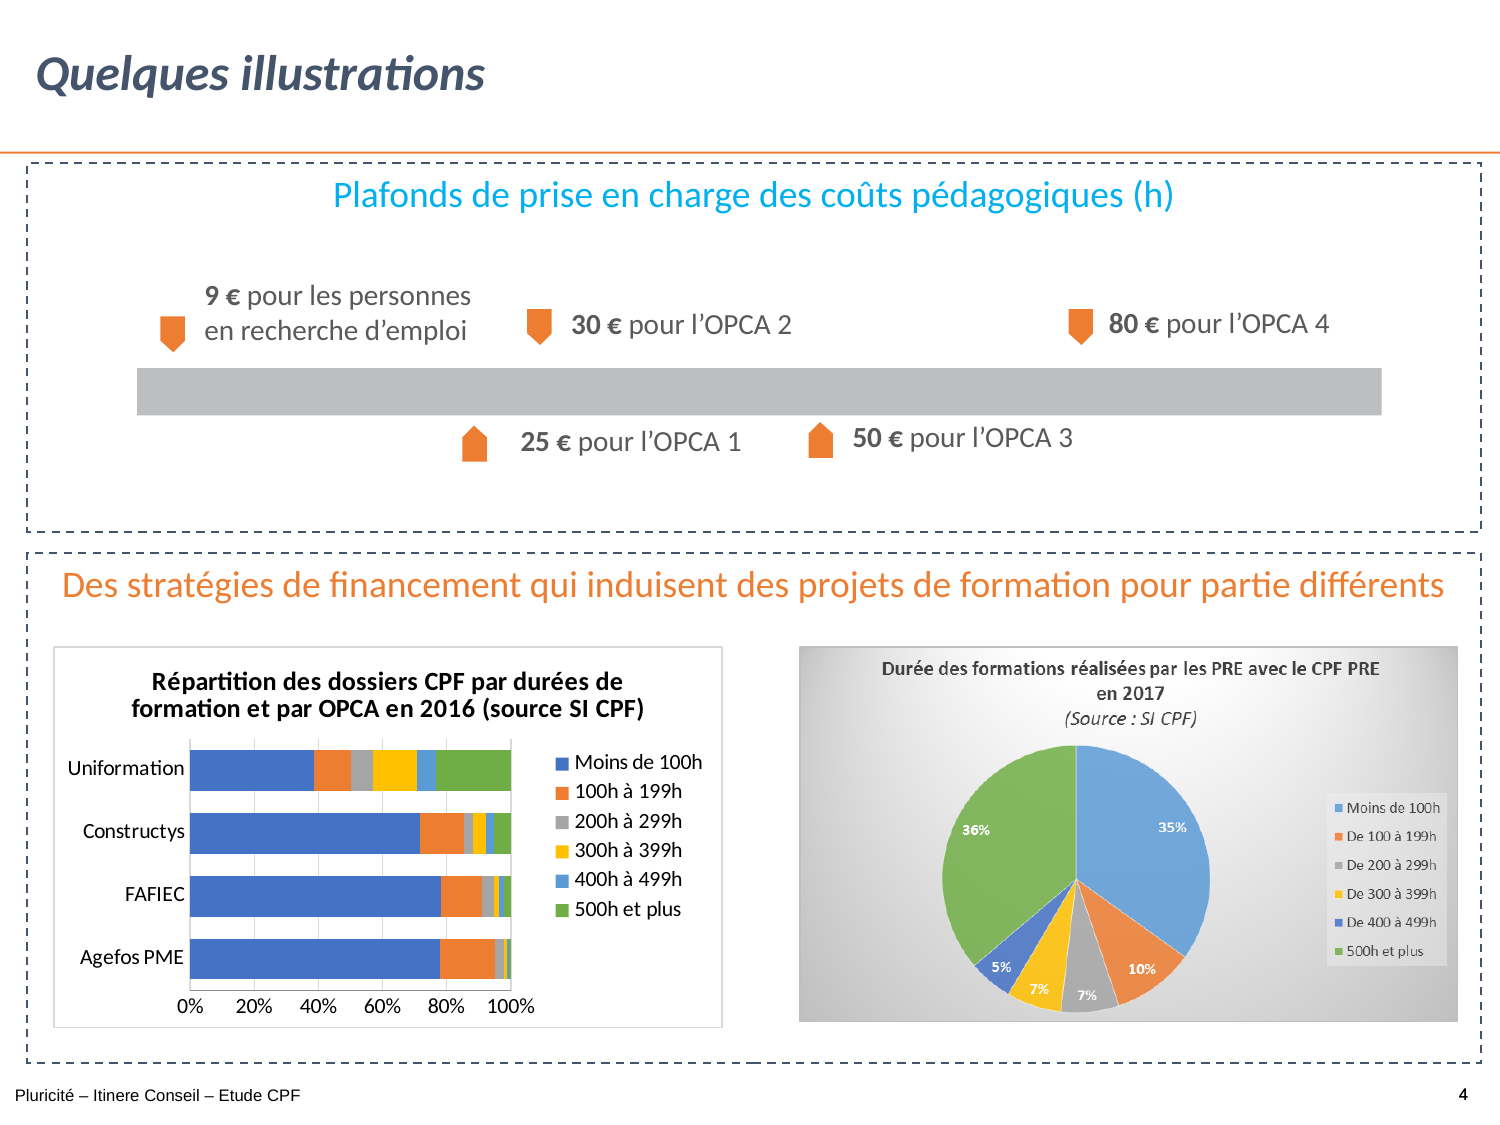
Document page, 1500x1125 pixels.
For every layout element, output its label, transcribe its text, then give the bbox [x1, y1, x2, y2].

text_box 9 € pour les personnes en recherche d’emploi [204, 276, 508, 347]
text_box [462, 425, 487, 462]
text_box [527, 309, 552, 345]
text_box Des stratégies de financement qui induisent des projets de formation pour partie différents [26, 552, 1482, 1064]
text_box 25 € pour l’OPCA 1 [520, 422, 819, 458]
text_box 30 € pour l’OPCA 2 [571, 305, 875, 341]
title Quelques illustrations [0, 0, 1500, 148]
text_box Plafonds de prise en charge des coûts pédagogiques (h) [26, 162, 1482, 533]
text_box 80 € pour l’OPCA 4 [1108, 304, 1412, 340]
text_box [137, 368, 1382, 416]
chart [53, 646, 723, 1029]
text_box [1068, 309, 1093, 345]
text_box [808, 422, 833, 458]
picture [799, 646, 1458, 1022]
text_box [160, 316, 185, 353]
text_box 50 € pour l’OPCA 3 [852, 418, 1156, 454]
